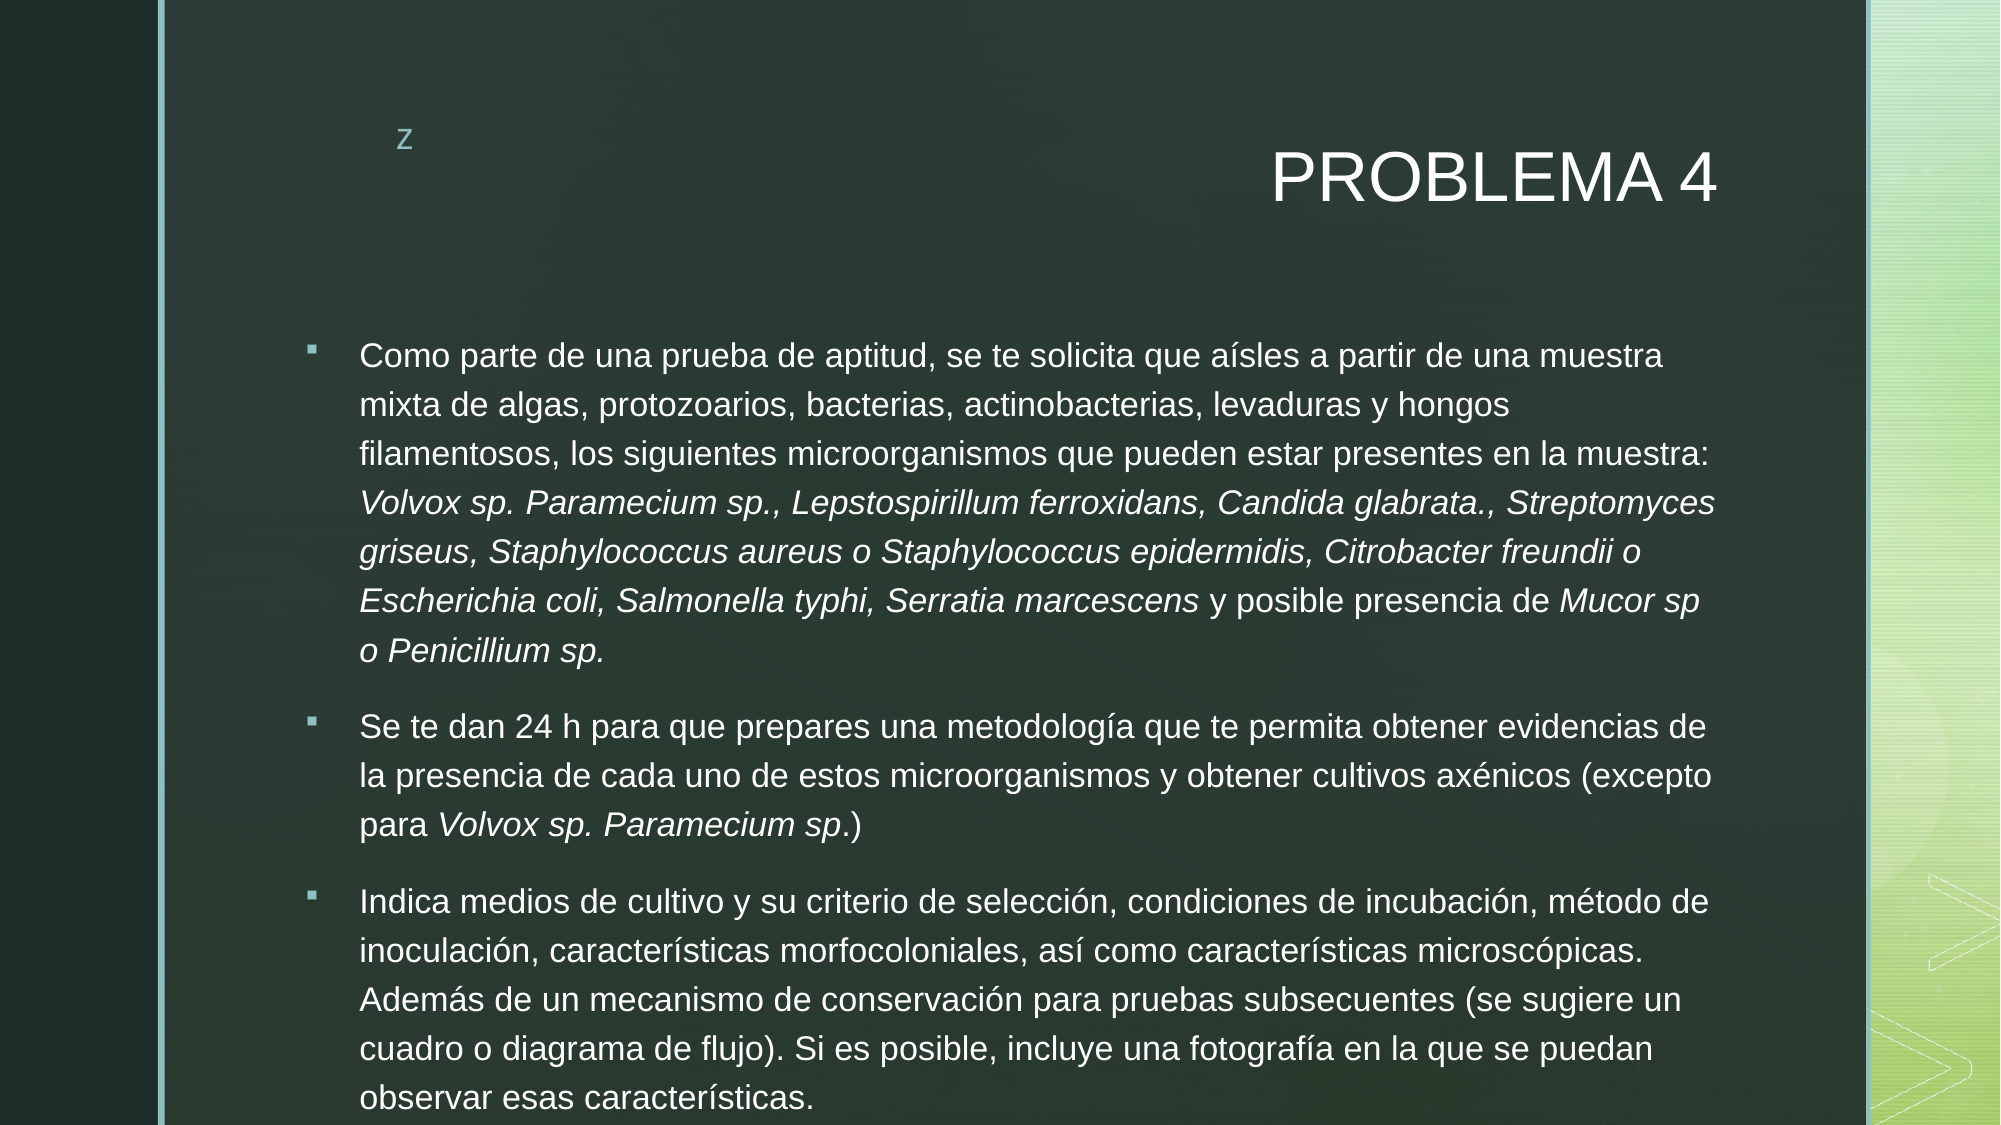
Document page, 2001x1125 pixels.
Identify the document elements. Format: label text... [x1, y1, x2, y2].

list Como parte de una prueba de aptitud, se te solicita que aísles a partir de una muestra mixta de algas, protozoarios, bacterias, actinobacterias, levaduras y hongos filamentosos, los siguientes microorganismos que pueden estar presentes en la muestra: Volvox sp. Paramecium sp., Lepstospirillum ferroxidans, Candida glabrata., Streptomyces griseus, Staphylococcus aureus o Staphylococcus epidermidis, Citrobacter freundii o Escherichia coli, Salmonella typhi, Serratia marcescens y posible presencia de Mucor sp o Penicillium sp. Se te dan 24 h para que prepares una metodología que te permita obtener evidencias de la presencia de cada uno de estos microorganismos y obtener cultivos axénicos (excepto para Volvox sp. Paramecium sp.) Indica medios de cultivo y su criterio de selección, condiciones de incubación, método de inoculación, características morfocoloniales, así como características microscópicas. Además de un mecanismo de conservación para pruebas subsecuentes (se sugiere un cuadro o diagrama de flujo). Si es posible, incluye una fotografía en la que se puedan observar esas características. [290, 317, 1734, 1125]
title PROBLEMA 4 [428, 132, 1734, 310]
picture [1871, 0, 2001, 1125]
